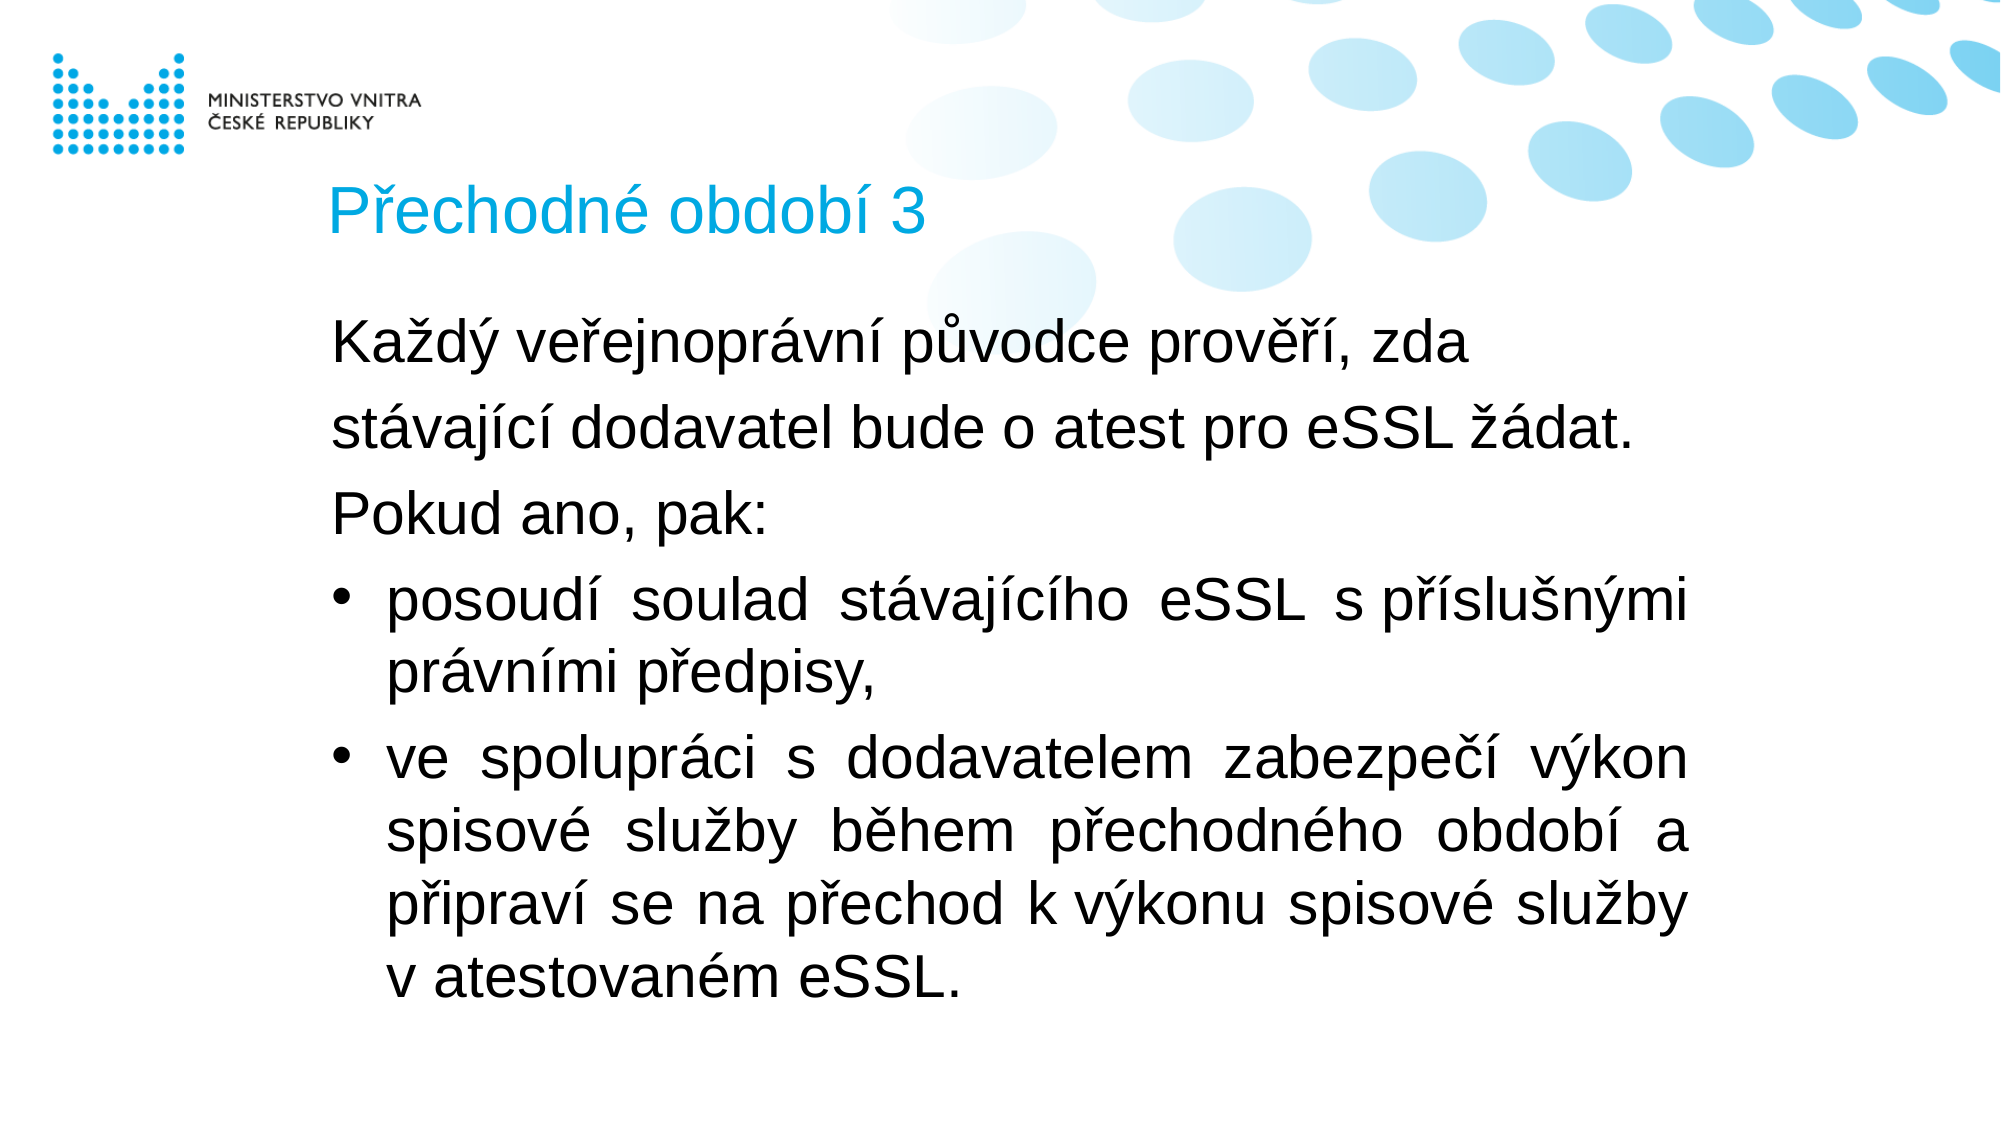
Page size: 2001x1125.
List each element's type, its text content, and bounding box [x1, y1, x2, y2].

list Každý veřejnoprávní původce prověří, zda stávající dodavatel bude o atest pro eSSL žádat. Pokud ano, pak: posoudí soulad stávajícího eSSL s příslušnými právními předpisy, ve spolupráci s dodavatelem zabezpečí výkon spisové služby během přechodného období a připraví se na přechod k výkonu spisové služby v atestovaném eSSL. [314, 284, 1708, 1031]
picture [0, 0, 2001, 1125]
title Přechodné období 3 [311, 132, 1708, 281]
